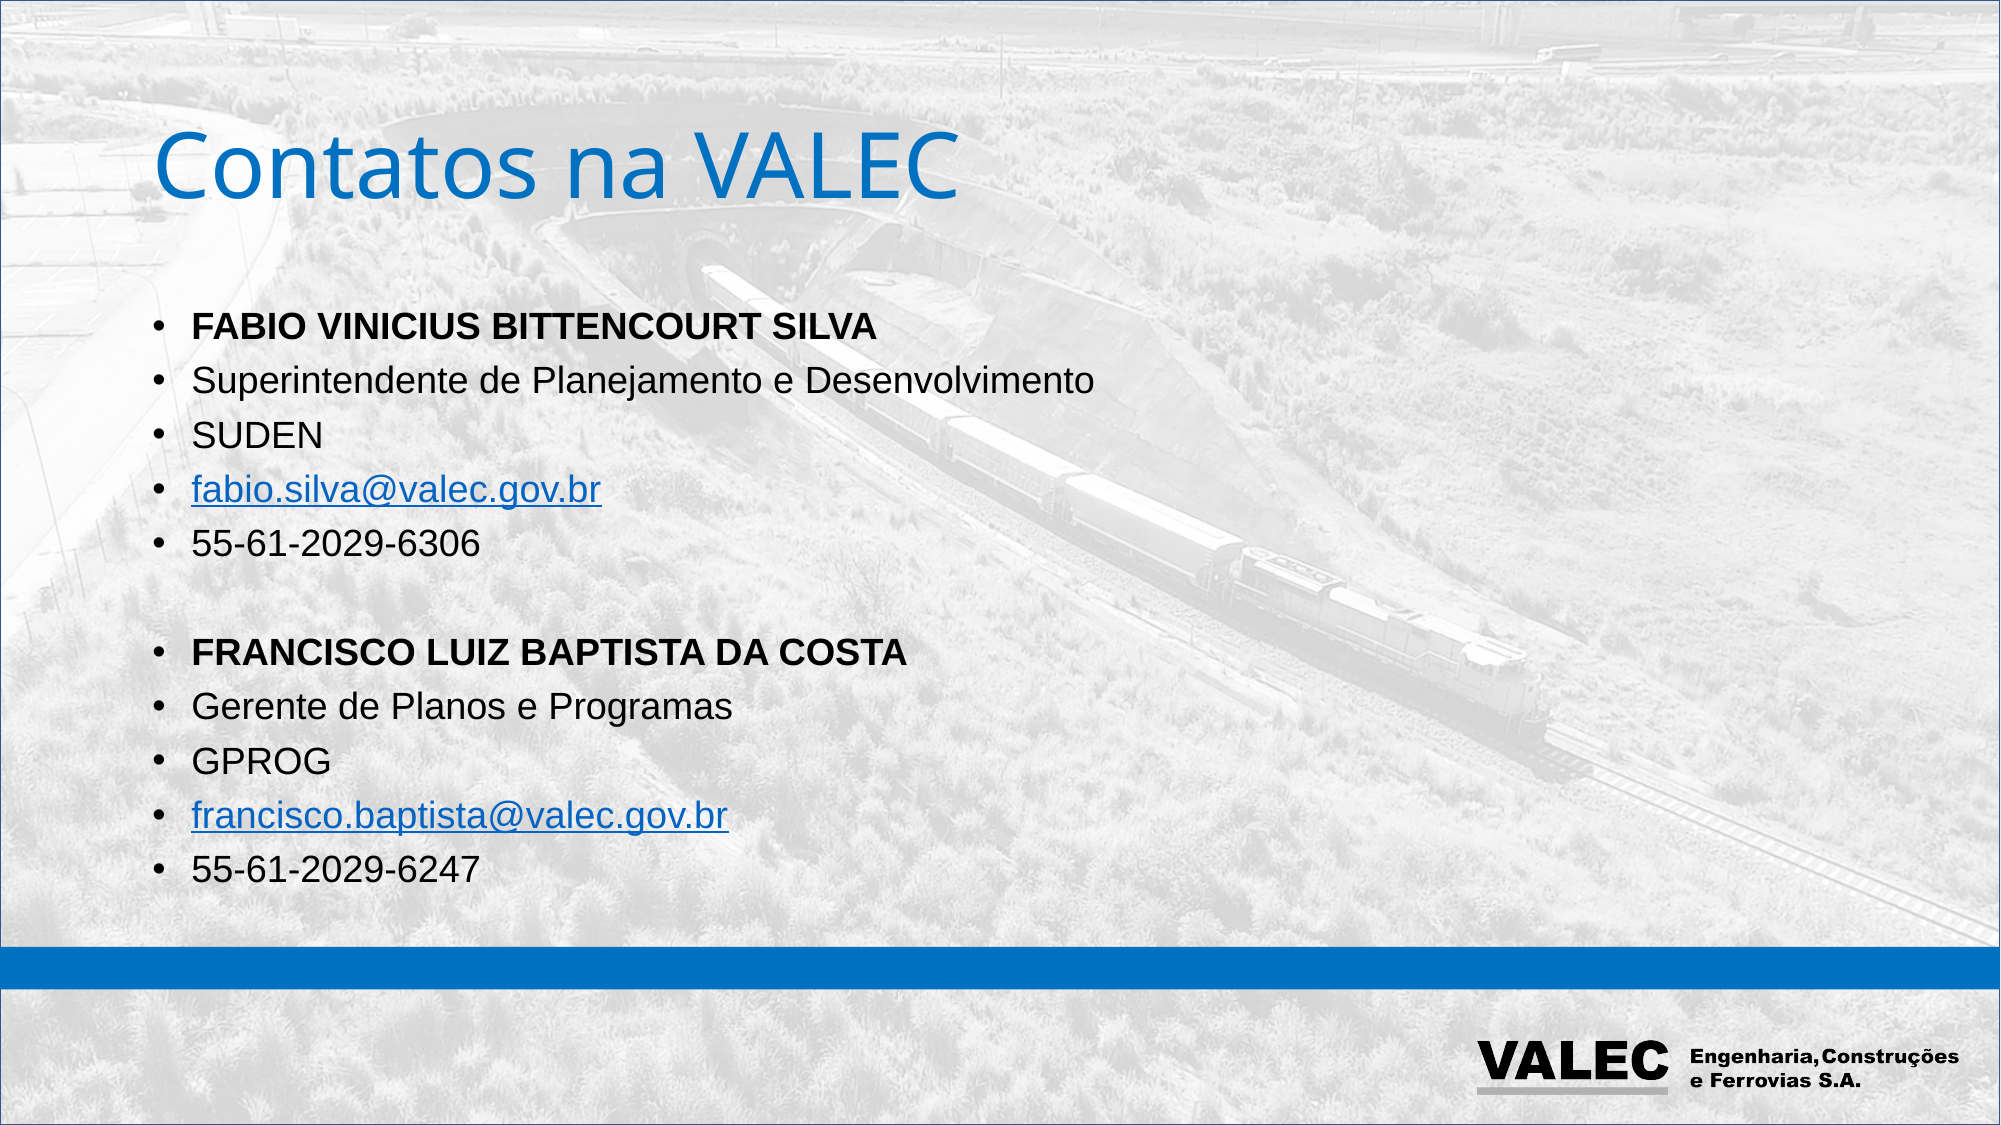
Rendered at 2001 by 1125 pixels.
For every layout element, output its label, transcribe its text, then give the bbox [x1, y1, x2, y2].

list FABIO VINICIUS BITTENCOURT SILVA Superintendente de Planejamento e Desenvolvimento SUDEN fabio.silva@valec.gov.br 55-61-2029-6306 FRANCISCO LUIZ BAPTISTA DA COSTA Gerente de Planos e Programas GPROG francisco.baptista@valec.gov.br 55-61-2029-6247 [137, 299, 1863, 905]
title Contatos na VALEC [137, 59, 1863, 278]
picture [1477, 1040, 1959, 1095]
